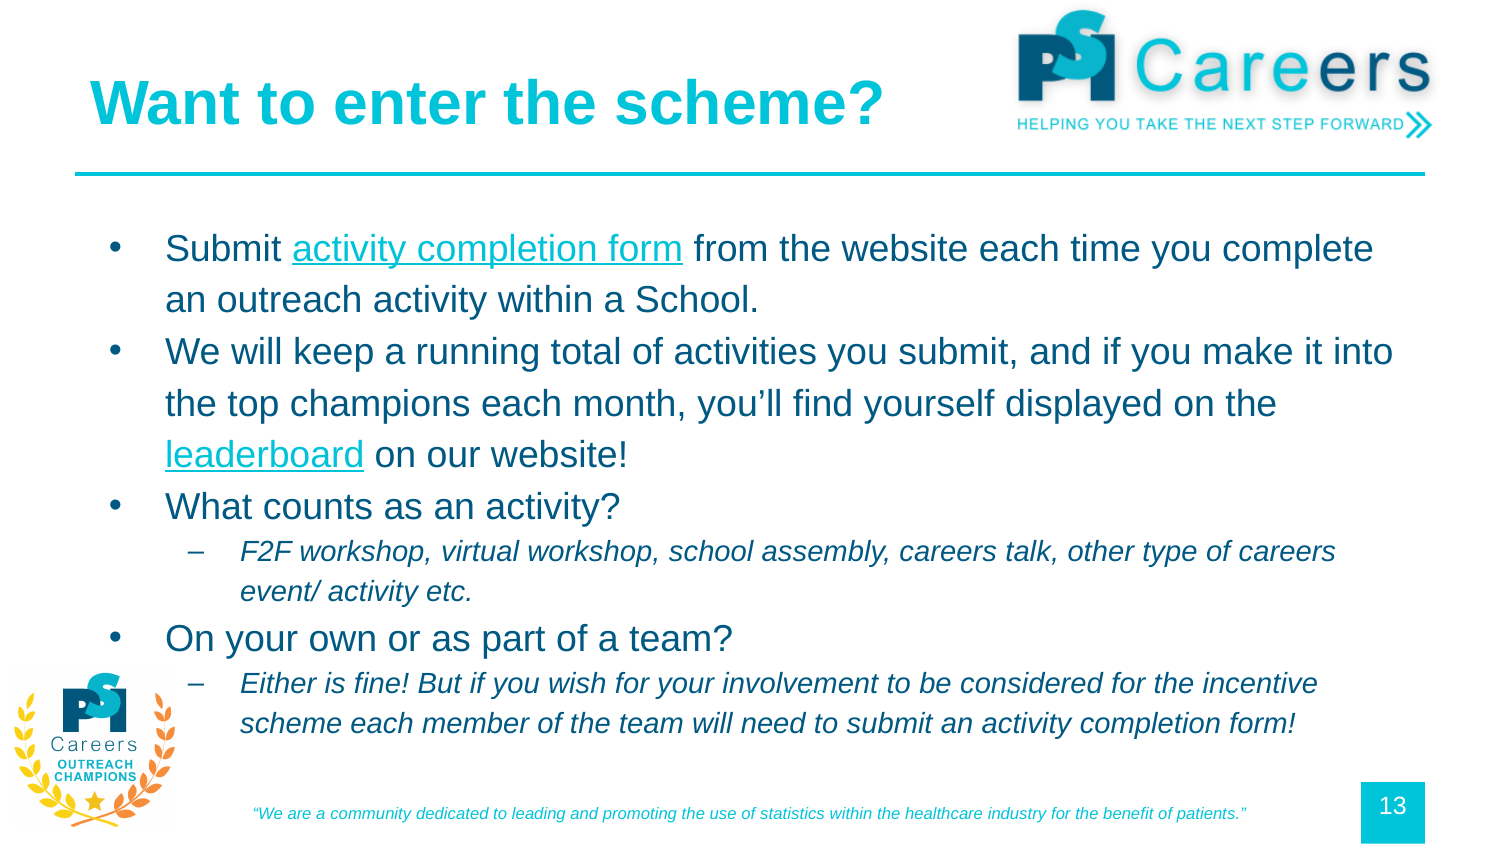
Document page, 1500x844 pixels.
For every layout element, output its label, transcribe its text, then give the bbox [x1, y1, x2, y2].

title Want to enter the scheme? [75, 33, 1238, 175]
list Submit activity completion form from the website each time you complete an outreach activity within a School. We will keep a running total of activities you submit, and if you make it into the top champions each month, you’ll find yourself displayed on the leaderboard on our website! What counts as an activity? F2F workshop, virtual workshop, school assembly, careers talk, other type of careers event/ activity etc. On your own or as part of a team? Either is fine! But if you wish for your involvement to be considered for the incentive scheme each member of the team will need to submit an activity completion form! [75, 209, 1425, 767]
slide_number 13 [1361, 782, 1425, 827]
picture [950, 1, 1500, 146]
picture [14, 666, 176, 828]
